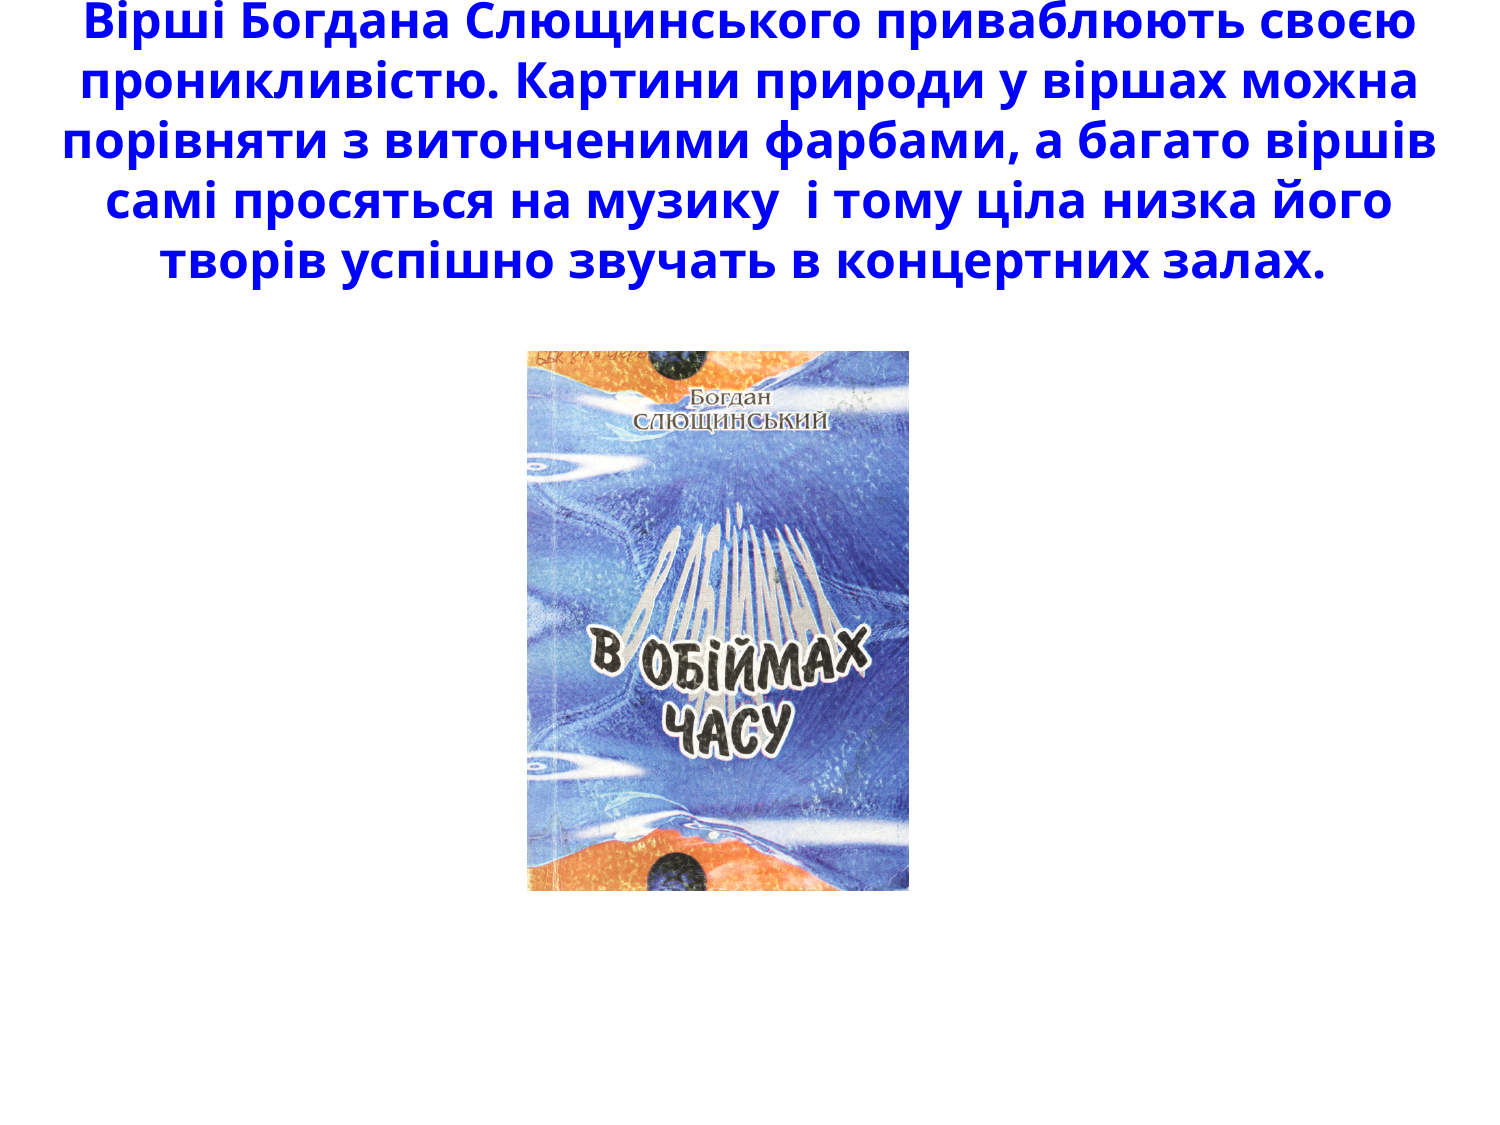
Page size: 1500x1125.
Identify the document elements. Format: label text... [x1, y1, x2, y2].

picture [527, 351, 909, 891]
title Вірші Богдана Слющинського приваблюють своєю проникливістю. Картини природи у віршах можна порівняти з витонченими фарбами, а багато віршів самі просяться на музику і тому ціла низка його творів успішно звучать в концертних залах. [35, 45, 1465, 233]
